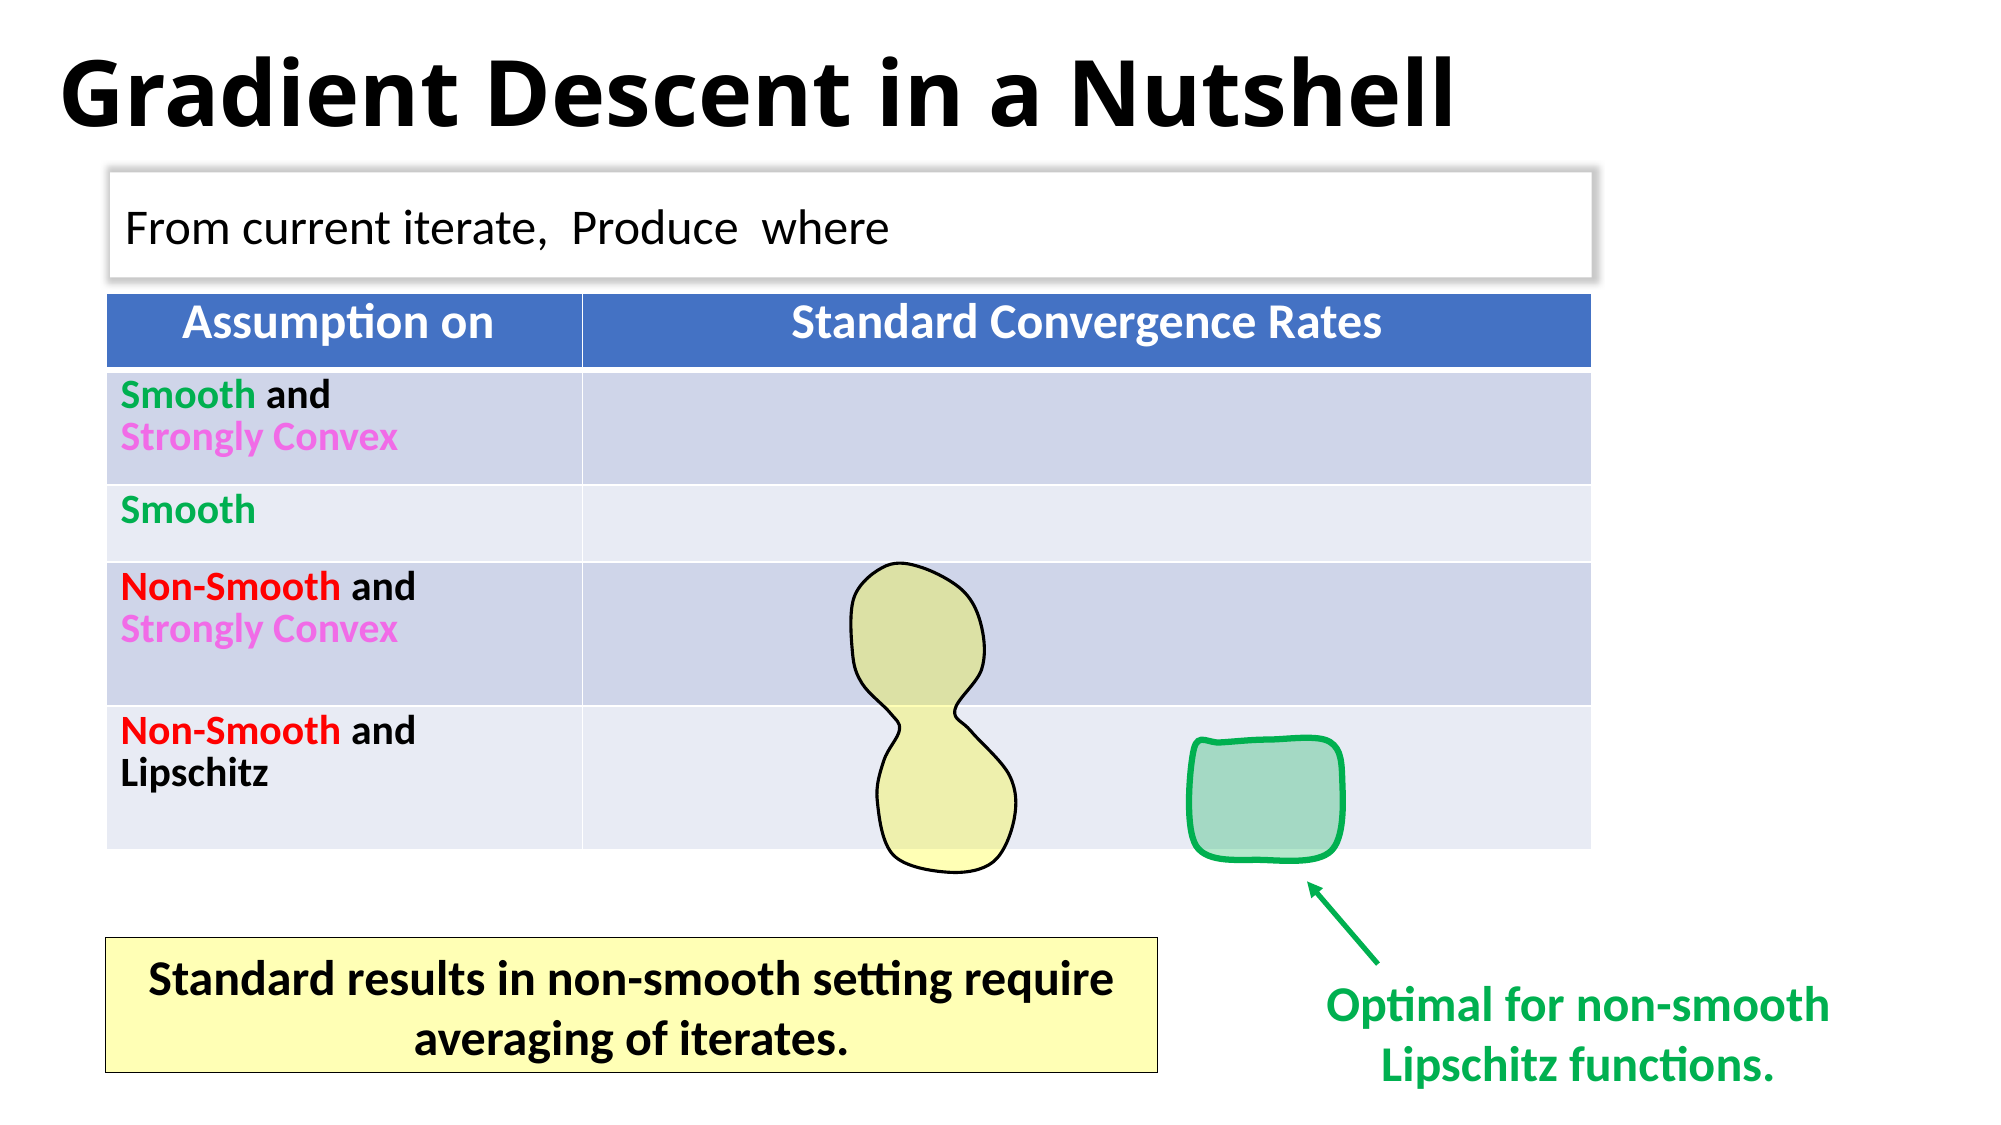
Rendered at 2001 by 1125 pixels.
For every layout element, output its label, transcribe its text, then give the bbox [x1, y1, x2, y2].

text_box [1307, 881, 1378, 965]
text_box [109, 186, 1593, 278]
text_box Optimal for non-smooth Lipschitz functions. [1258, 964, 1899, 1099]
text_box [1187, 736, 1344, 862]
text_box Standard results in non-smooth setting require averaging of iterates. [105, 937, 1158, 1073]
title Gradient Descent in a Nutshell [43, 7, 1769, 186]
text_box [849, 562, 1017, 874]
